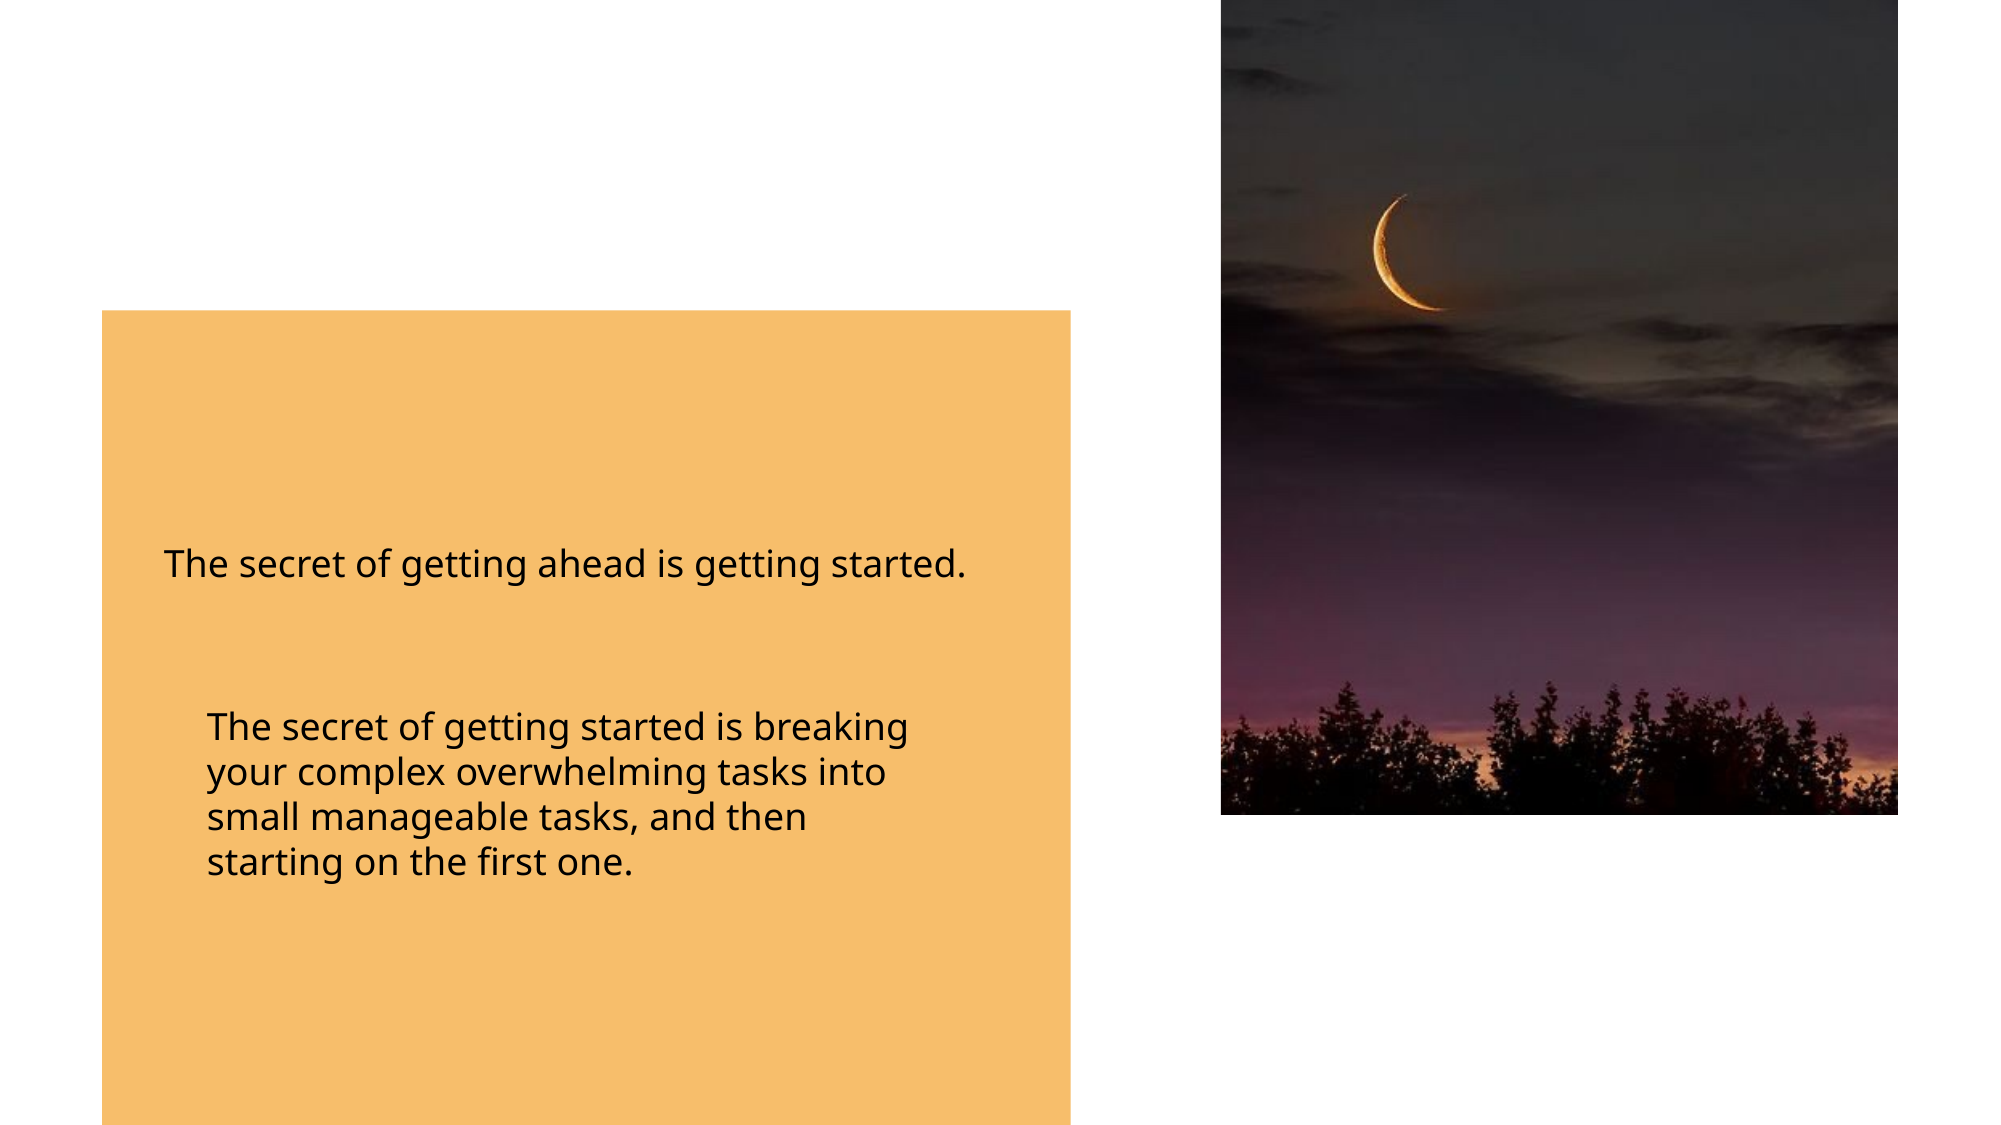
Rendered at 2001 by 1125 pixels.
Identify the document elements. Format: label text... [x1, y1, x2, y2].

text_box The secret of getting ahead is getting started. [149, 532, 983, 592]
picture [1220, 0, 1898, 815]
text_box The secret of getting started is breaking your complex overwhelming tasks into small manageable tasks, and then starting on the first one. [192, 695, 928, 891]
